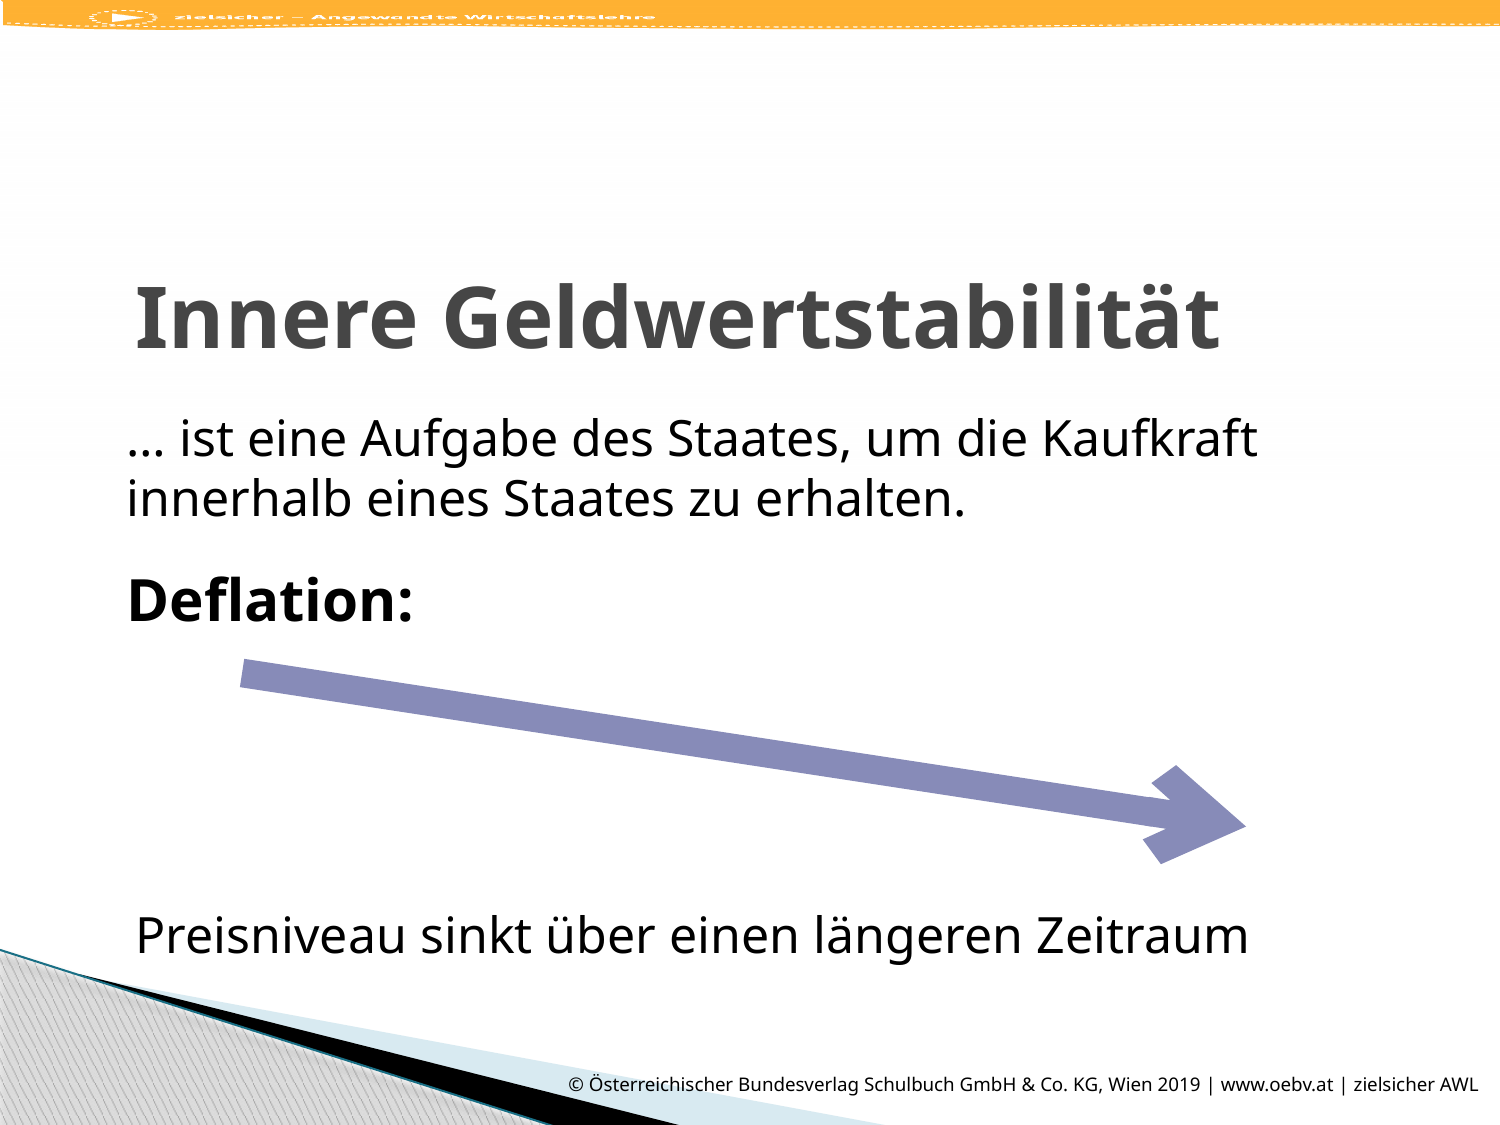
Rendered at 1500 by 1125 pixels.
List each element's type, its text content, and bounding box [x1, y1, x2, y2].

text_box Preisniveau sinkt über einen längeren Zeitraum [120, 896, 1350, 972]
text_box … ist eine Aufgabe des Staates, um die Kaufkraft innerhalb eines Staates zu erhalten. [112, 492, 1365, 534]
footer © Österreichischer Bundesverlag Schulbuch GmbH & Co. KG, Wien 2019 | www.oebv.at | zielsicher AWL [399, 1019, 1498, 1103]
picture [0, 0, 1500, 481]
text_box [241, 672, 1247, 827]
text_box Deflation: [112, 555, 1376, 756]
